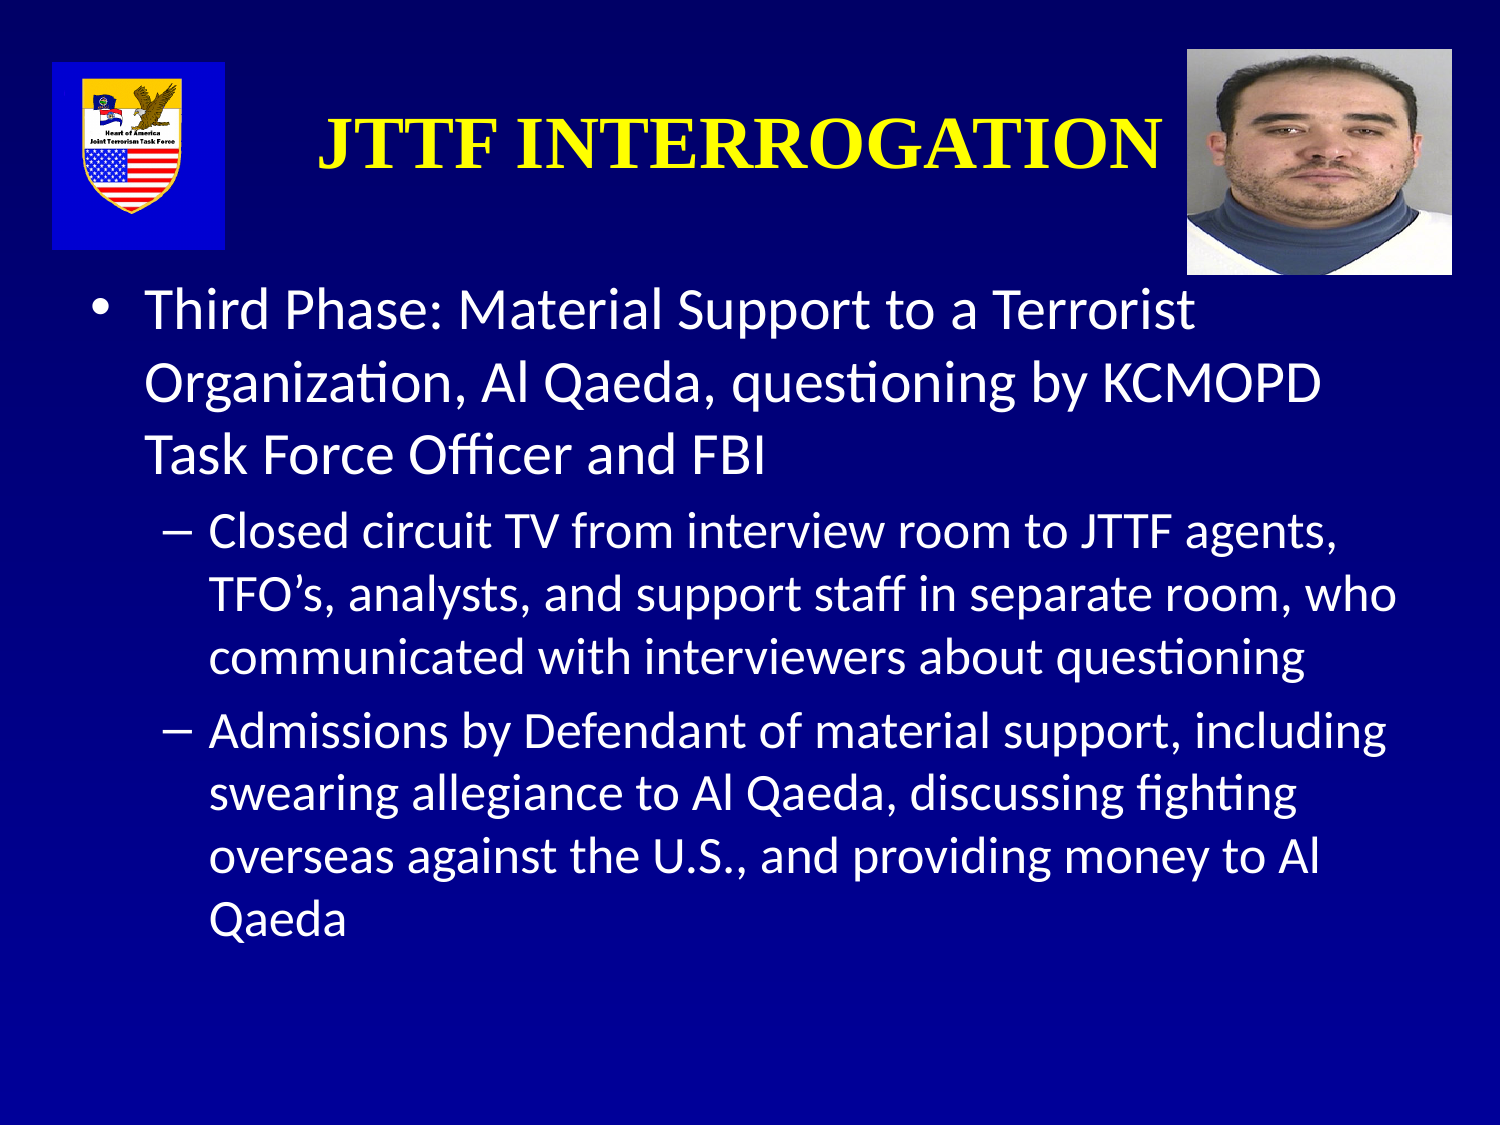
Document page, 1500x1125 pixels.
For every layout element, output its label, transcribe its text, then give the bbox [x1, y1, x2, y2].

picture [52, 62, 226, 251]
title JTTF INTERROGATION [74, 44, 1426, 233]
picture [1187, 49, 1452, 276]
list Third Phase: Material Support to a Terrorist Organization, Al Qaeda, questioning by KCMOPD Task Force Officer and FBI Closed circuit TV from interview room to JTTF agents, TFO’s, analysts, and support staff in separate room, who communicated with interviewers about questioning Admissions by Defendant of material support, including swearing allegiance to Al Qaeda, discussing fighting overseas against the U.S., and providing money to Al Qaeda [74, 262, 1426, 1006]
